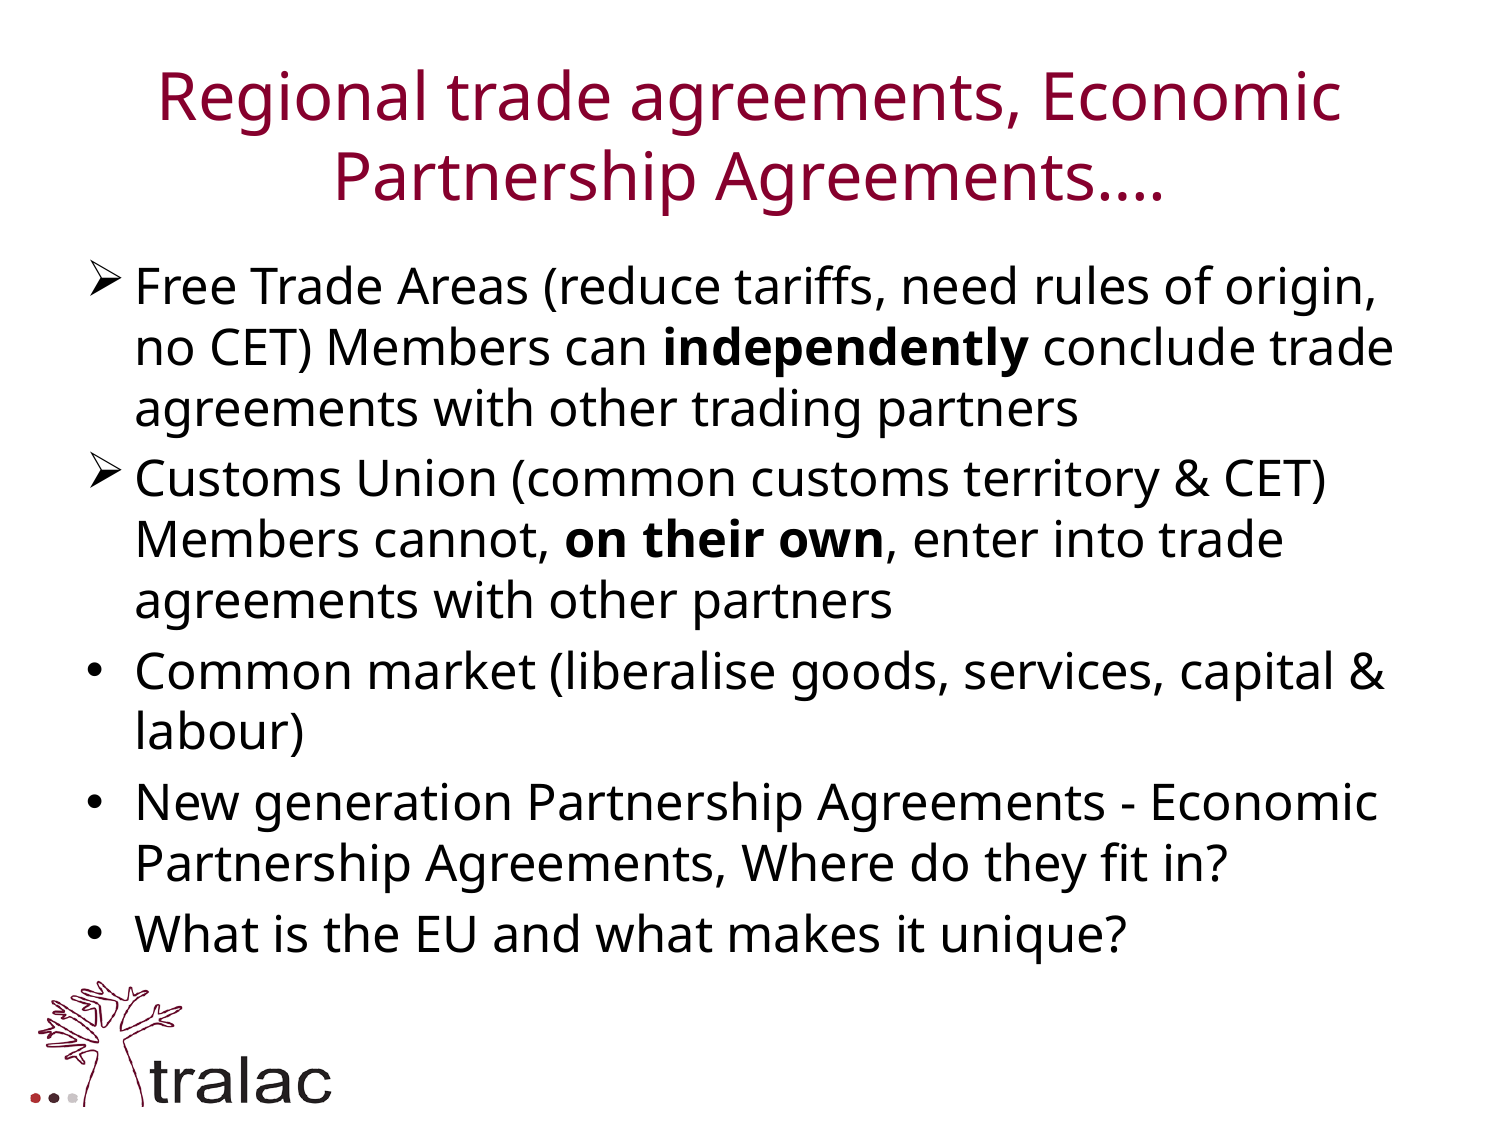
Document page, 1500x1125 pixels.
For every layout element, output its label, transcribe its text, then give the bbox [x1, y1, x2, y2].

title Regional trade agreements, Economic Partnership Agreements…. [70, 45, 1430, 223]
list Free Trade Areas (reduce tariffs, need rules of origin, no CET) Members can independently conclude trade agreements with other trading partners Customs Union (common customs territory & CET) Members cannot, on their own, enter into trade agreements with other partners Common market (liberalise goods, services, capital & labour) New generation Partnership Agreements - Economic Partnership Agreements, Where do they fit in? What is the EU and what makes it unique? [70, 246, 1430, 1059]
picture [26, 975, 337, 1107]
